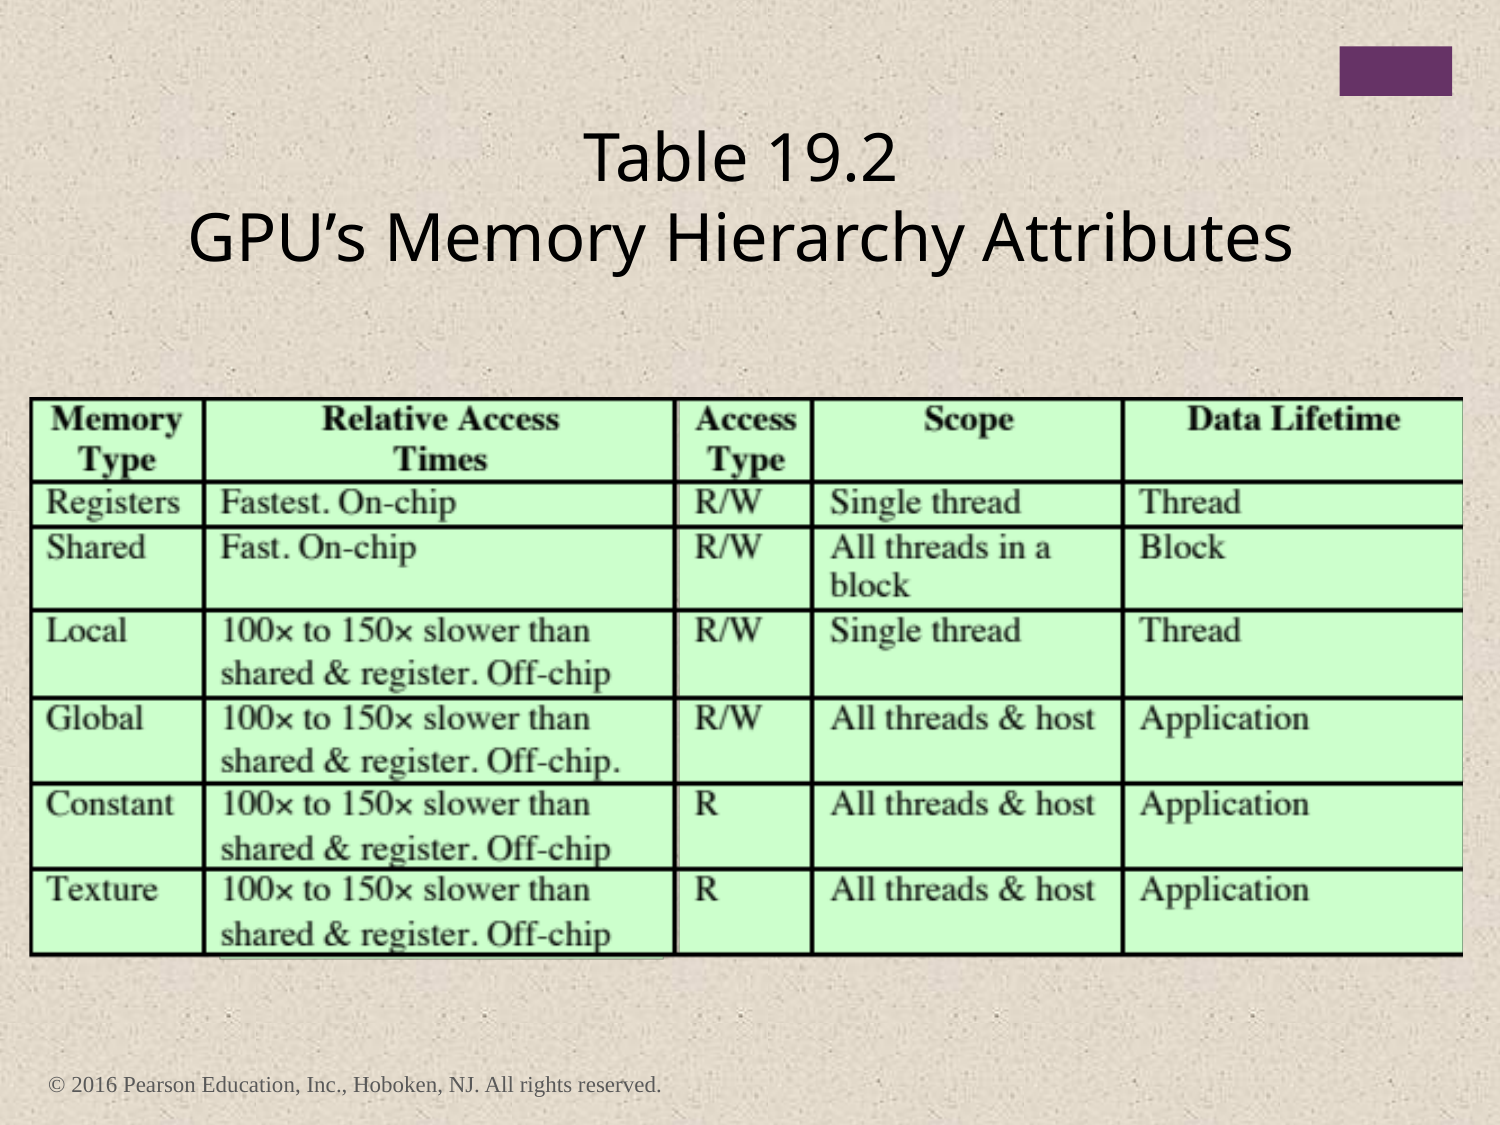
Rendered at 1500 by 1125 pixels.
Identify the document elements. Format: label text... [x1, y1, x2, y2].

picture [0, 282, 1500, 1125]
picture [0, 0, 1500, 107]
footer © 2016 Pearson Education, Inc., Hoboken, NJ. All rights reserved. [33, 1053, 1038, 1114]
text_box Table 19.2 GPU’s Memory Hierarchy Attributes [0, 107, 1500, 282]
